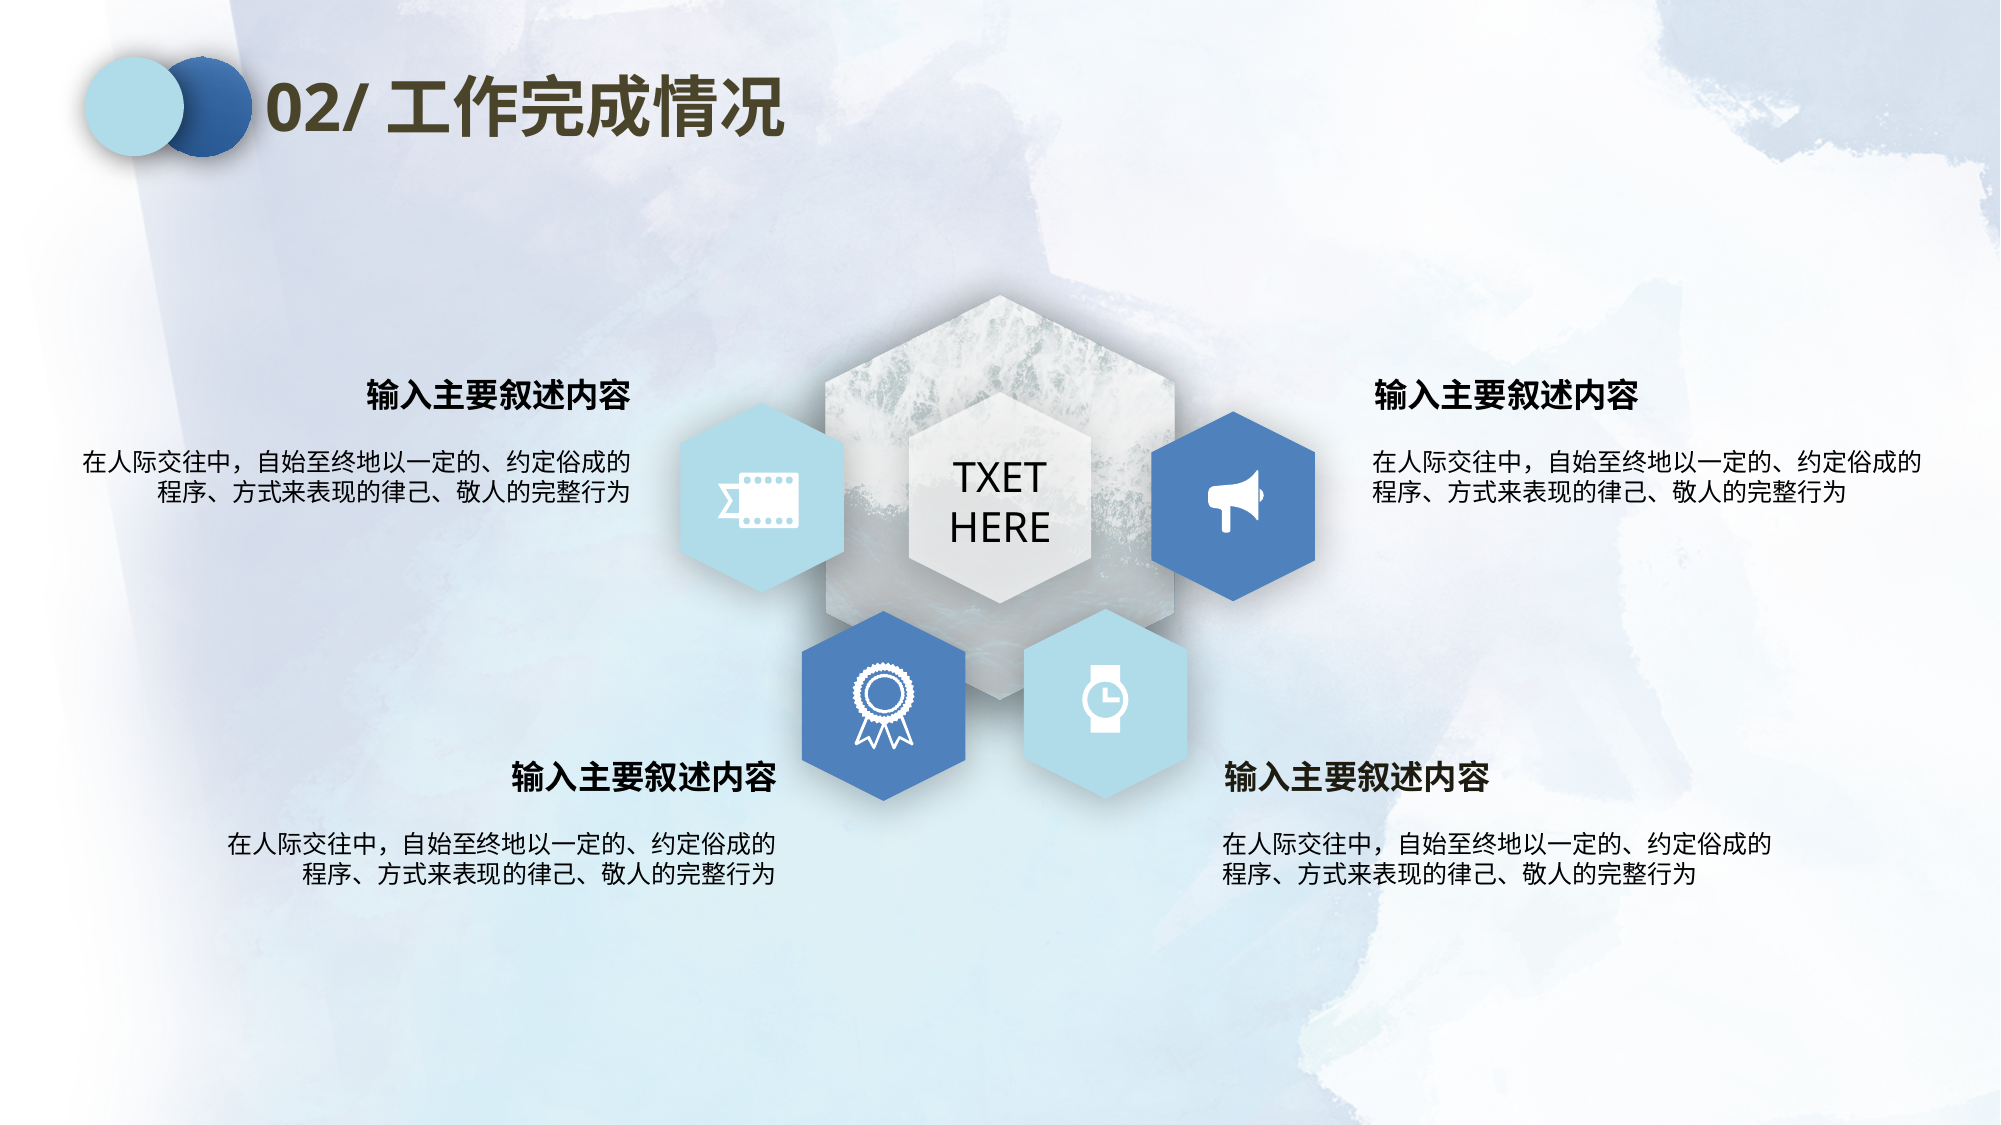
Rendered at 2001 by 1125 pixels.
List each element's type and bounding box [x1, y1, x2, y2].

text_box [825, 295, 1175, 701]
text_box [1023, 608, 1188, 799]
text_box [84, 56, 812, 157]
text_box [680, 402, 844, 593]
text_box [1357, 367, 1943, 516]
text_box [62, 367, 650, 516]
text_box [1151, 411, 1315, 602]
text_box [1208, 749, 1793, 898]
text_box [801, 611, 966, 801]
text_box [207, 749, 795, 898]
